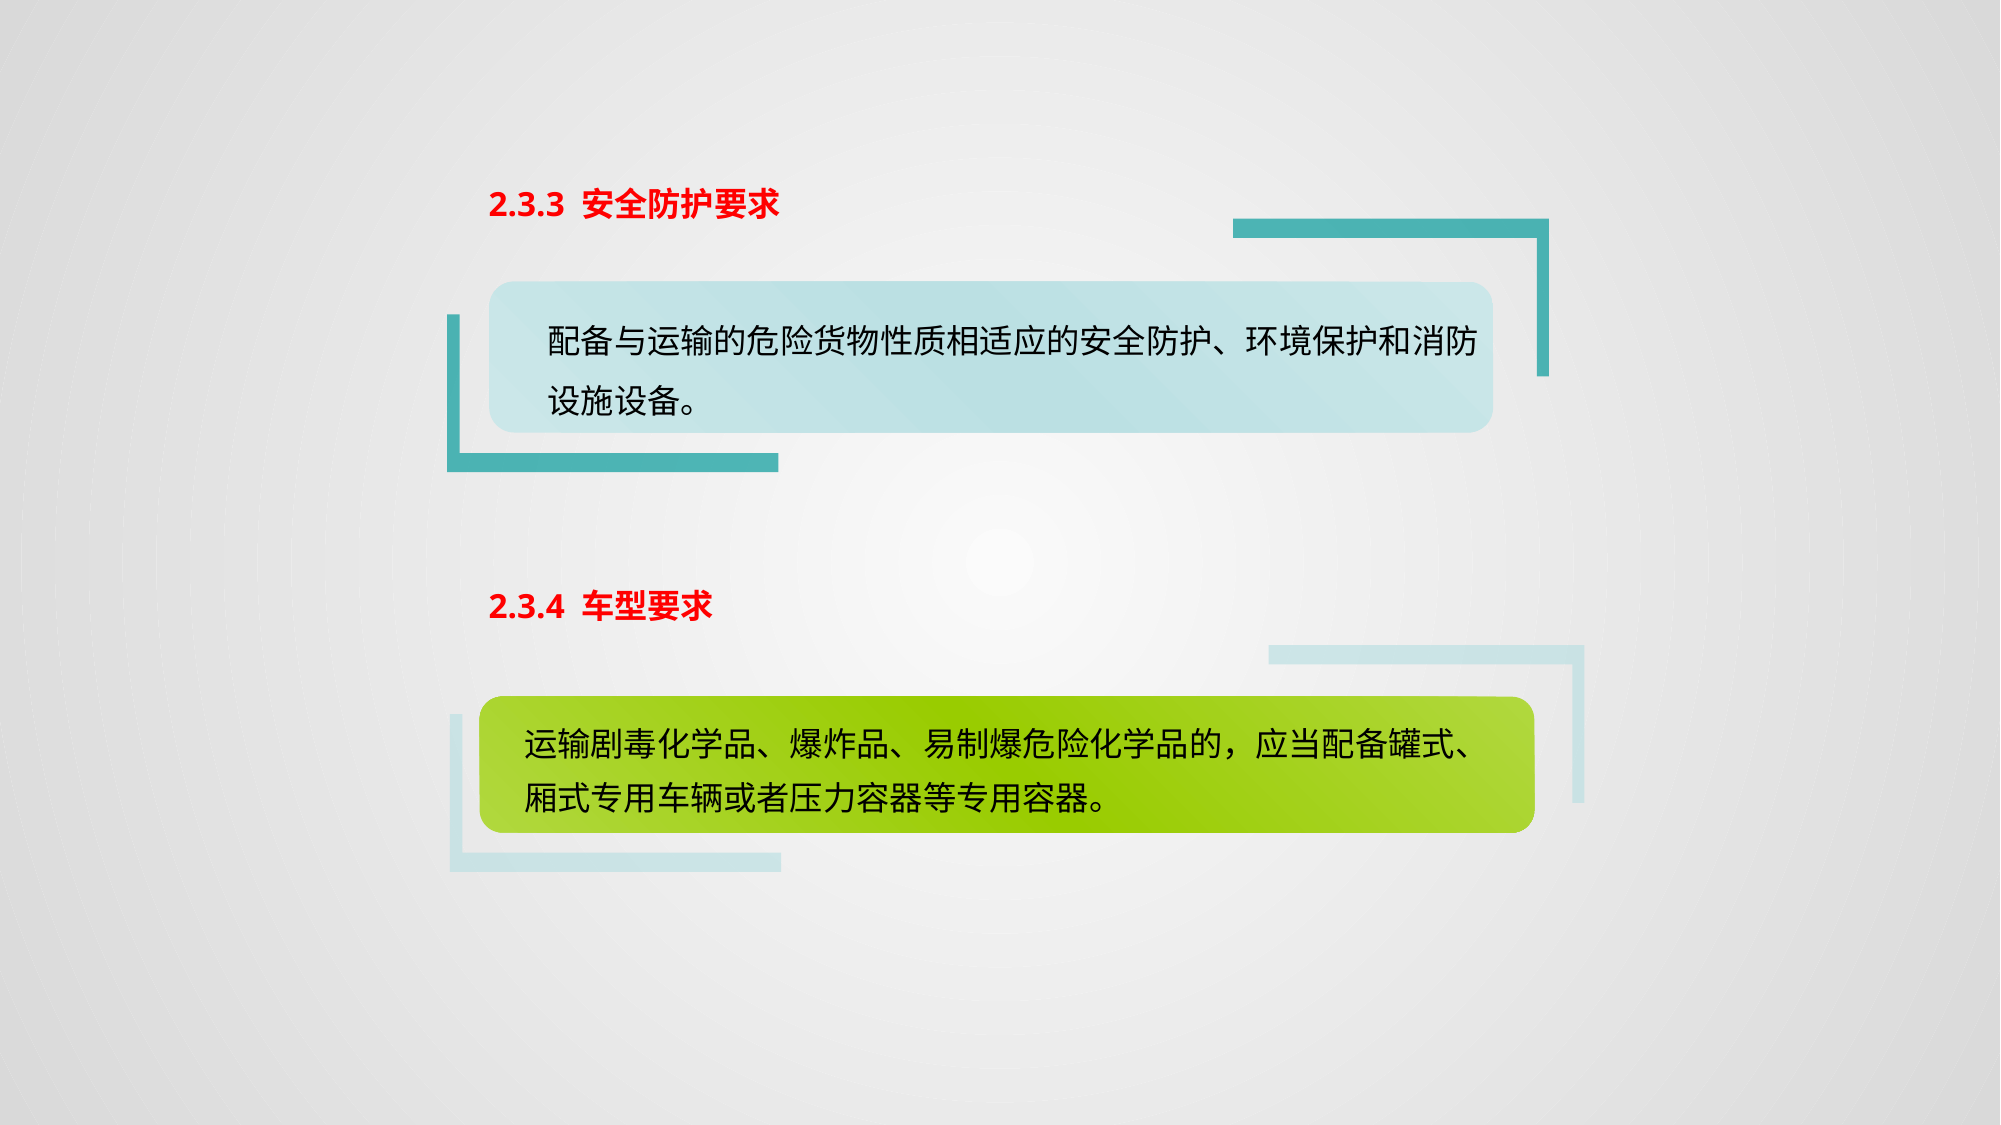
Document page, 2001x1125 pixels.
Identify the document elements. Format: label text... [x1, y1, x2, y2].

text_box 2.3.4 车型要求 [474, 567, 900, 633]
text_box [449, 645, 1585, 872]
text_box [447, 218, 1549, 473]
text_box 2.3.3 安全防护要求 [474, 166, 900, 218]
